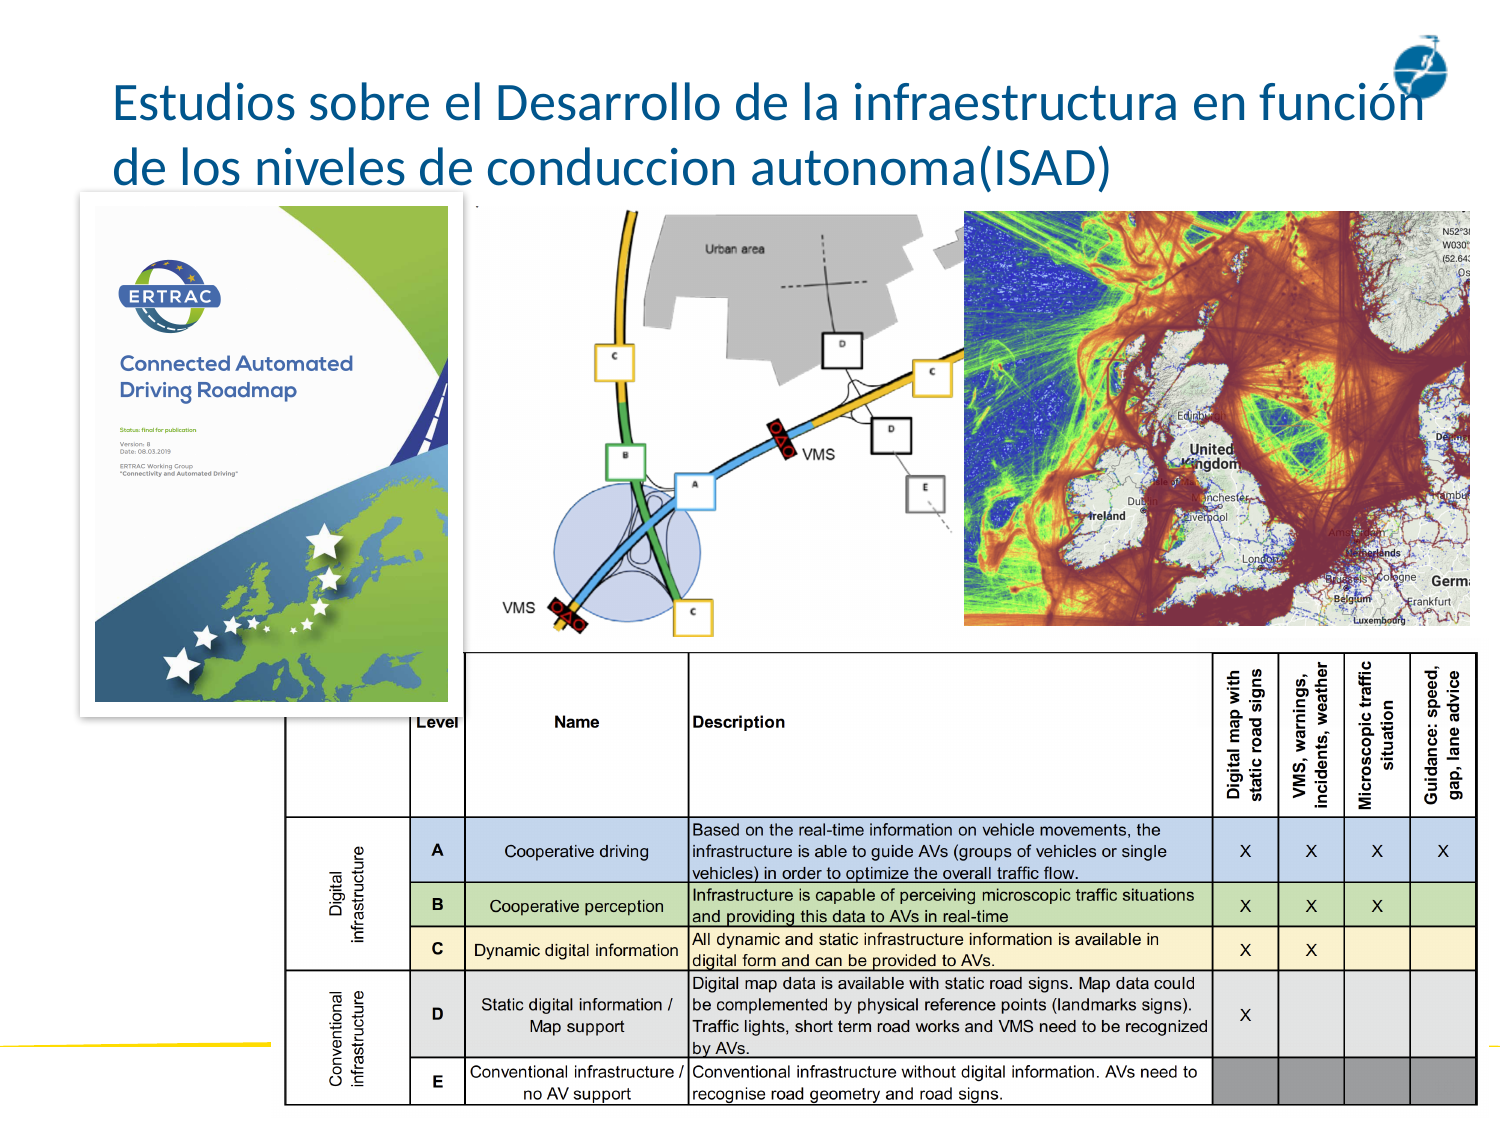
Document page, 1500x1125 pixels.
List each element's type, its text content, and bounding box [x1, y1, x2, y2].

picture [94, 205, 1489, 1118]
title Estudios sobre el Desarrollo de la infraestructura en función de los niveles de conduccion autonoma(ISAD) [112, 42, 1436, 197]
slide_number 10 [1490, 1046, 1500, 1125]
